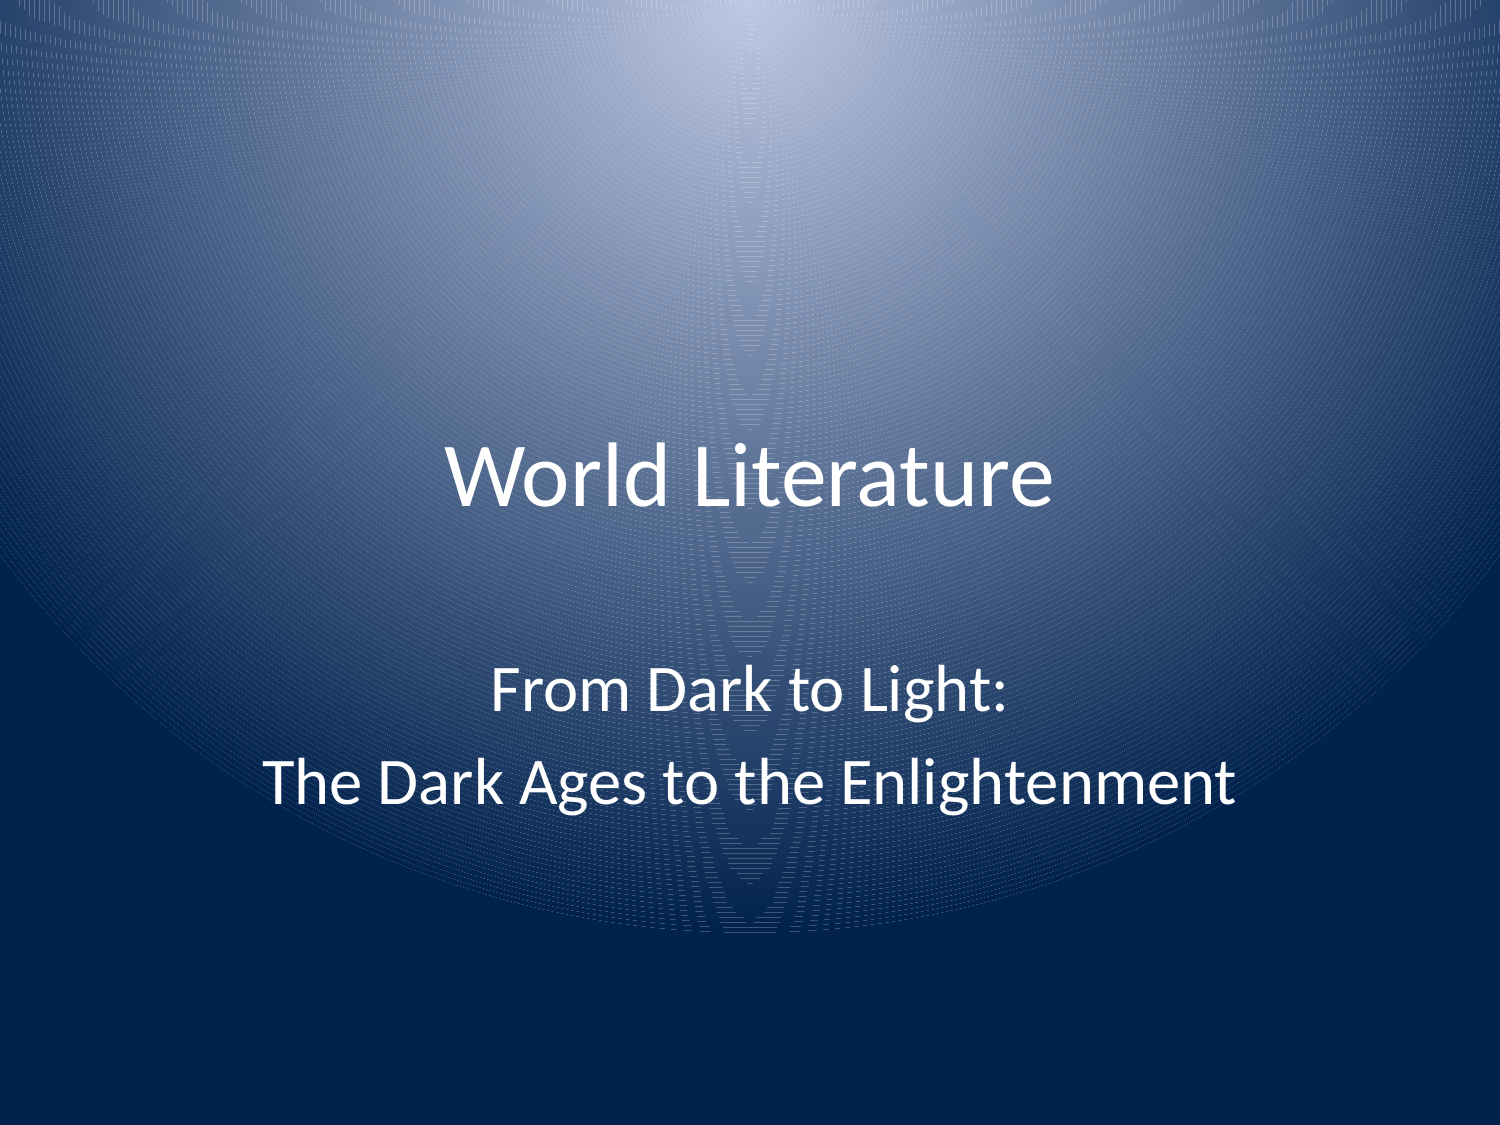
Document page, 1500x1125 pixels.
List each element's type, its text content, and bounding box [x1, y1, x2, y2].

title World Literature [112, 349, 1388, 591]
subtitle From Dark to Light: The Dark Ages to the Enlightenment [225, 637, 1275, 925]
